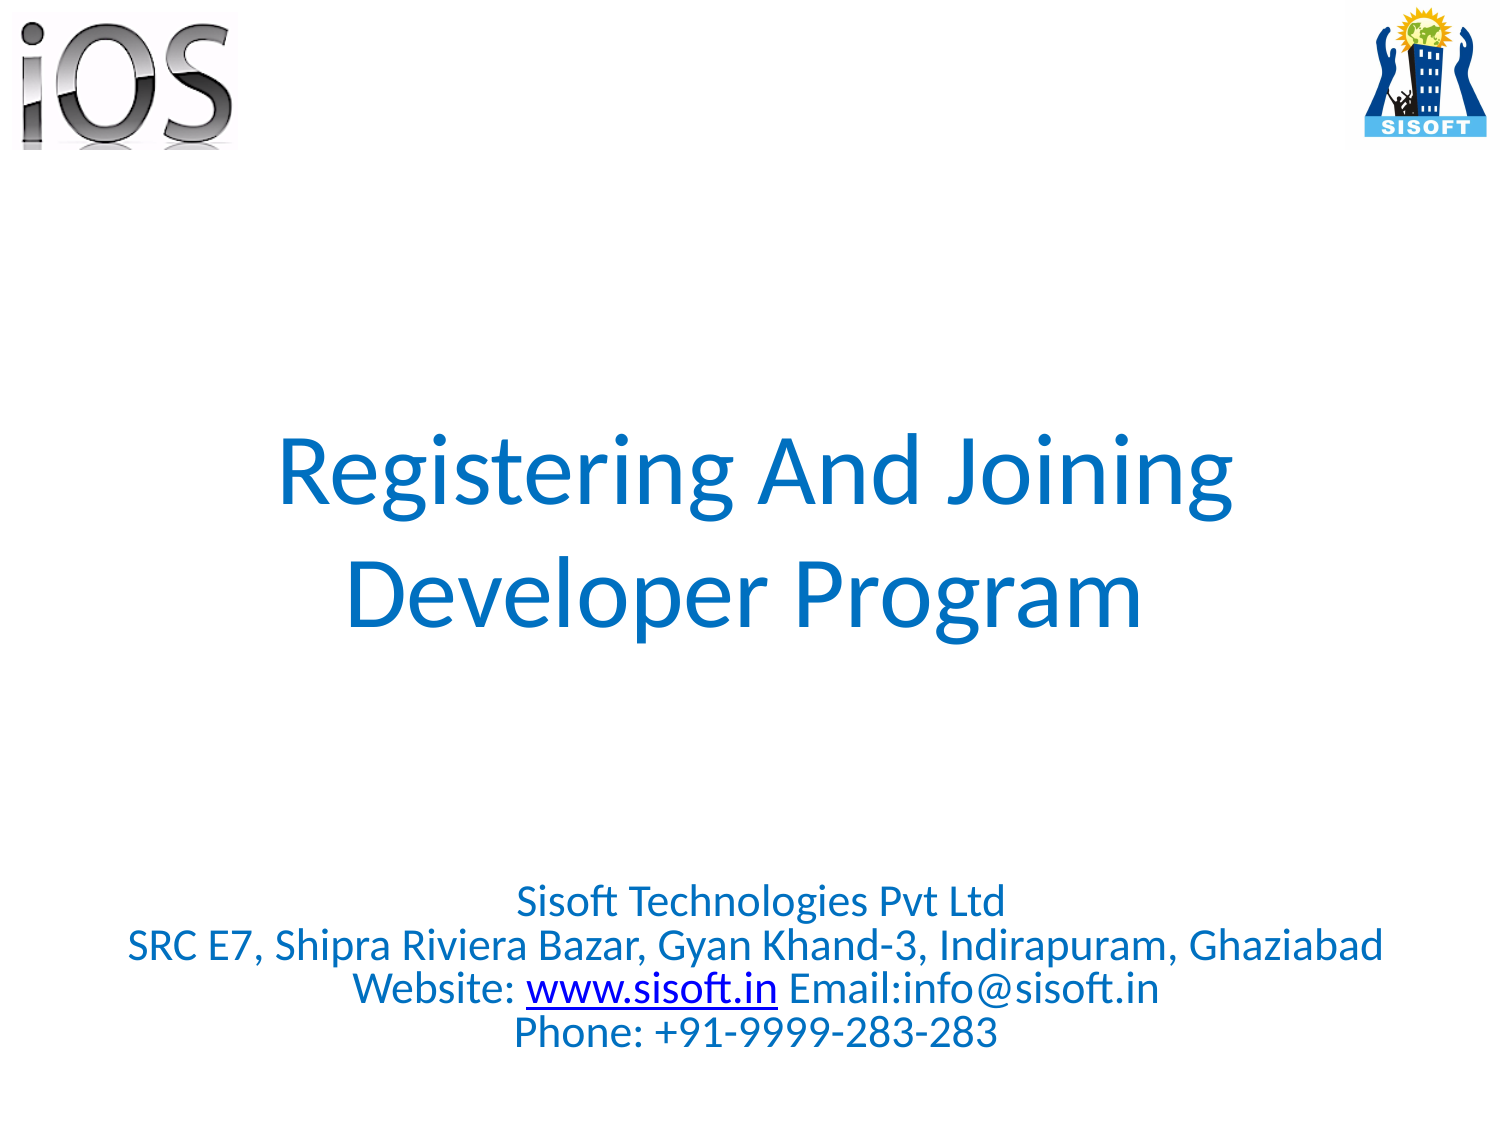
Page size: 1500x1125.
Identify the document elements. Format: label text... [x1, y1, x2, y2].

text_box Registering And Joining Developer Program [99, 249, 1413, 800]
text_box Sisoft Technologies Pvt Ltd SRC E7, Shipra Riviera Bazar, Gyan Khand-3, Indirapuram, Ghaziabad Website: www.sisoft.in Email:info@sisoft.in Phone: +91-9999-283-283 [74, 875, 1438, 1063]
picture [12, 12, 238, 151]
picture [1345, 0, 1500, 150]
